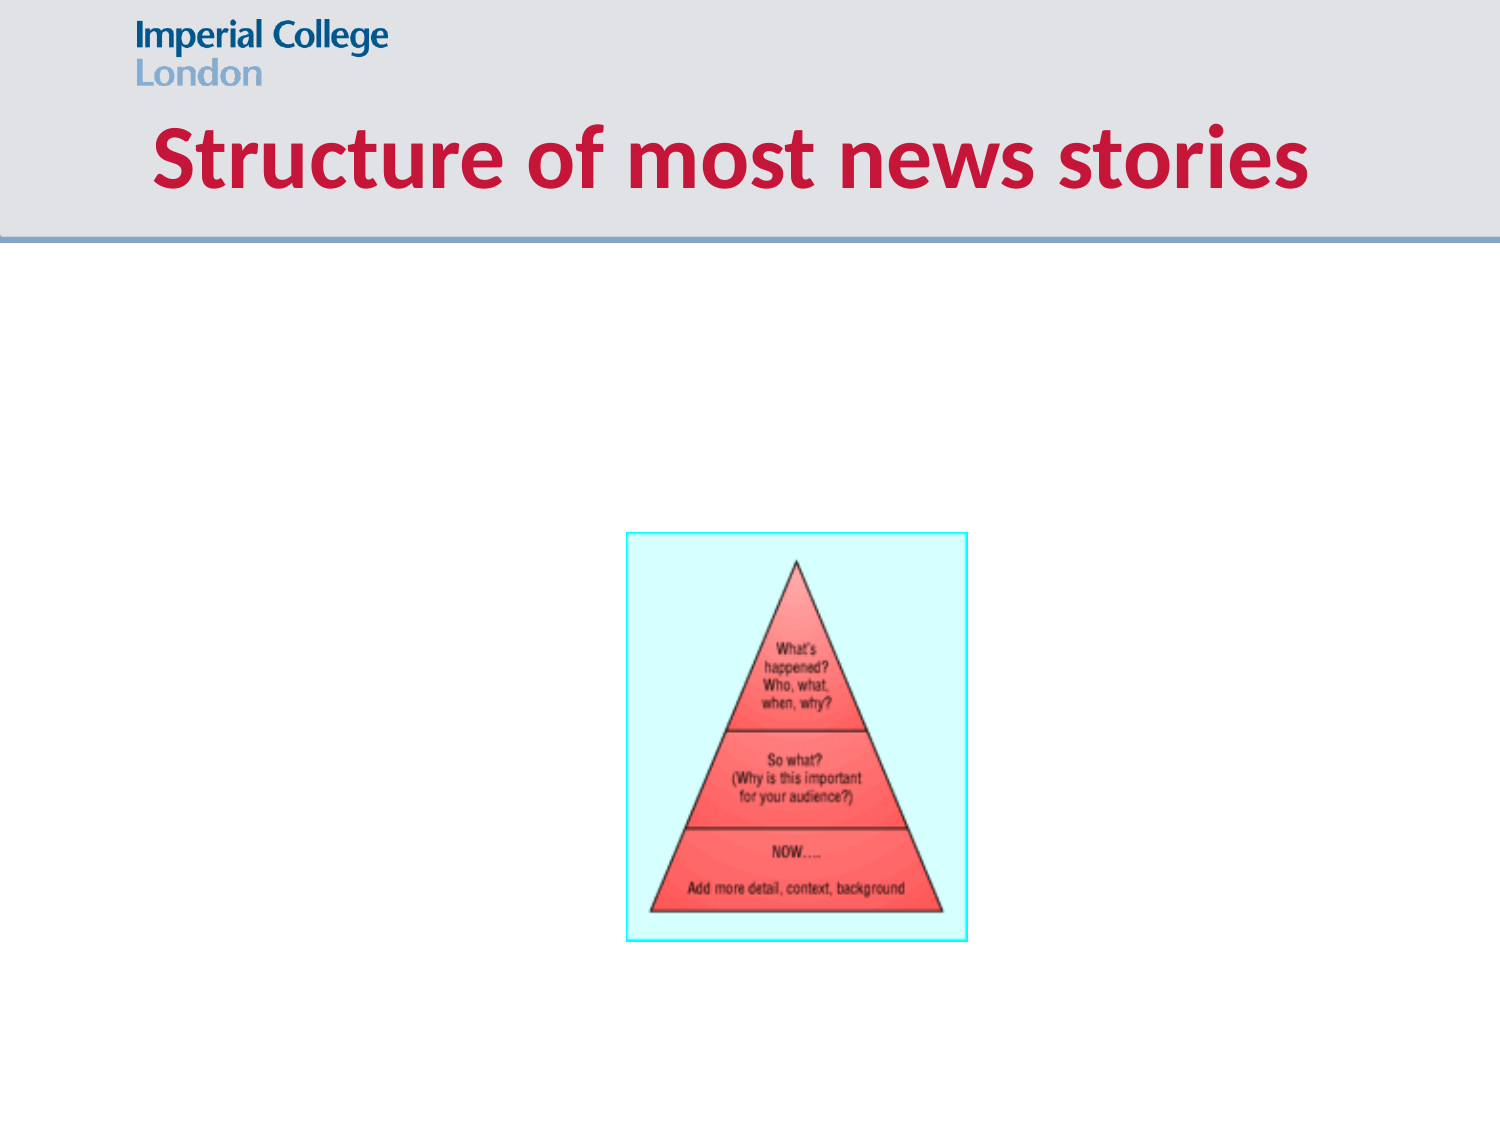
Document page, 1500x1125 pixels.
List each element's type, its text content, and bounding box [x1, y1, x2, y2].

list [625, 532, 968, 943]
picture [0, 0, 1500, 243]
title Structure of most news stories [137, 99, 1375, 205]
